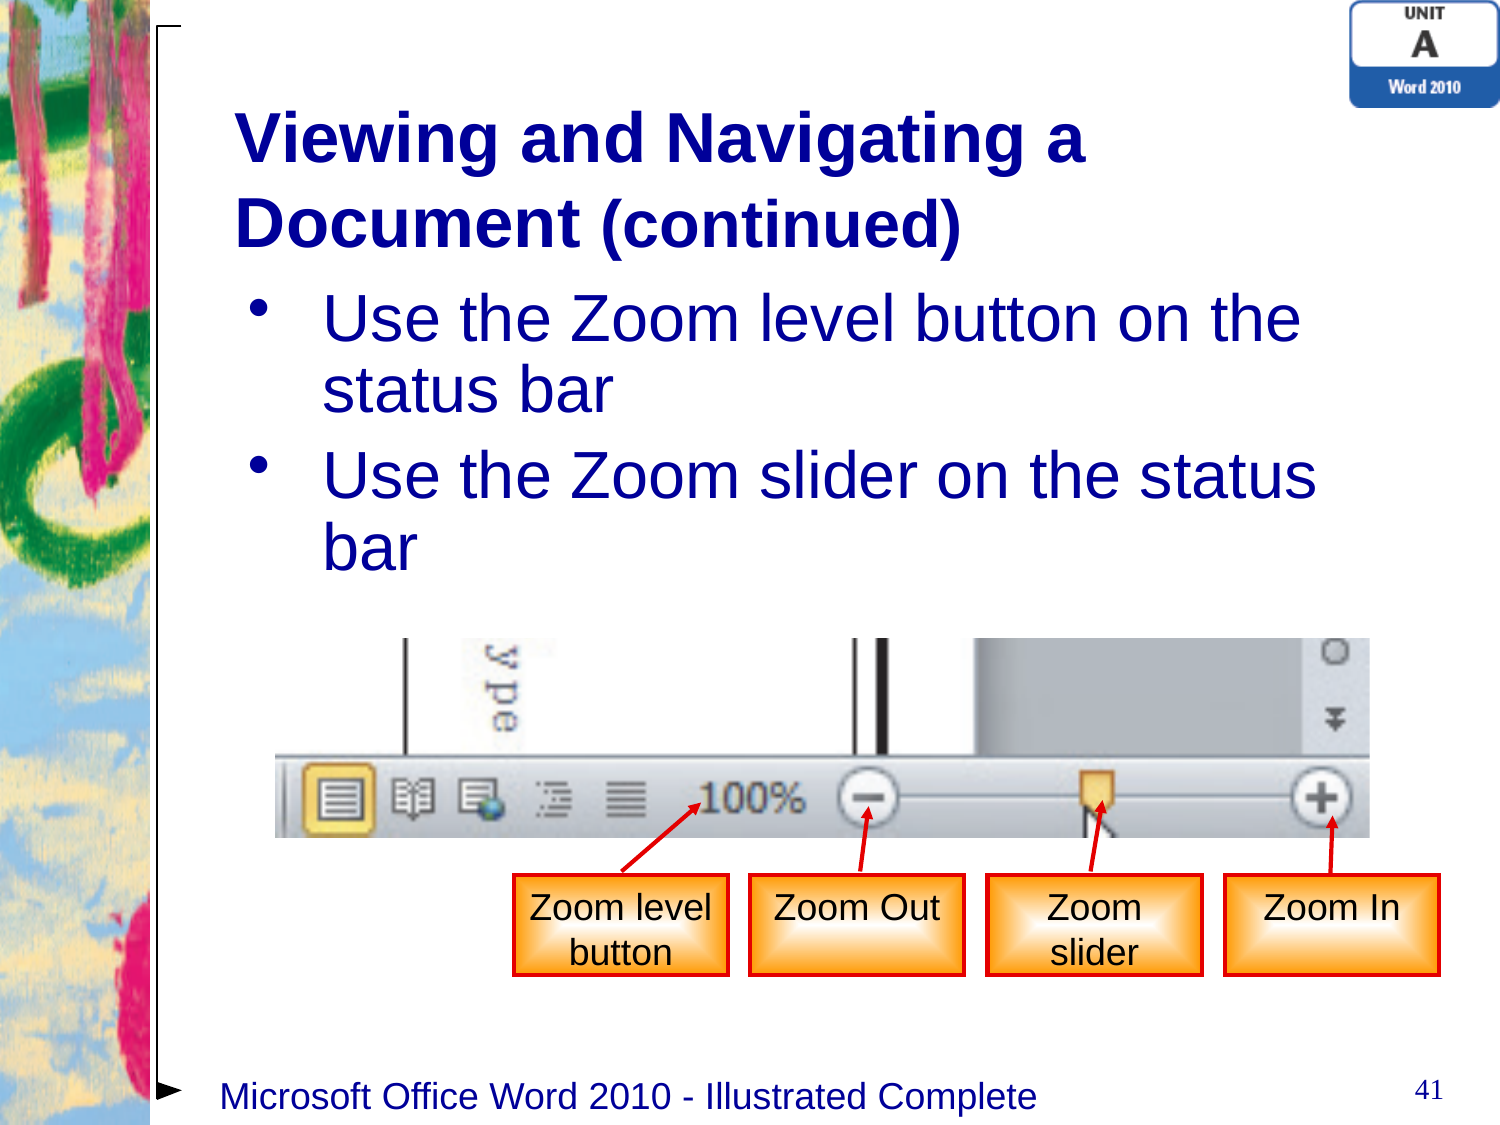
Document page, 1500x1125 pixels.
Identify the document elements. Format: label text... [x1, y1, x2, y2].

picture [0, 0, 150, 1125]
text_box Zoom In [1224, 846, 1440, 976]
text_box Zoom Out [750, 875, 965, 976]
title Viewing and Navigating a Document (continued) [218, 113, 1359, 240]
list Use the Zoom level button on the status bar Use the Zoom slider on the status bar [232, 275, 1447, 1014]
text_box Microsoft Office Word 2010 - Illustrated Complete [204, 1064, 1054, 1125]
text_box Zoom slider [987, 875, 1202, 976]
text_box Zoom level button [513, 875, 729, 976]
slide_number 41 [1356, 1062, 1460, 1105]
picture [1348, 0, 1500, 108]
picture [274, 637, 1370, 838]
